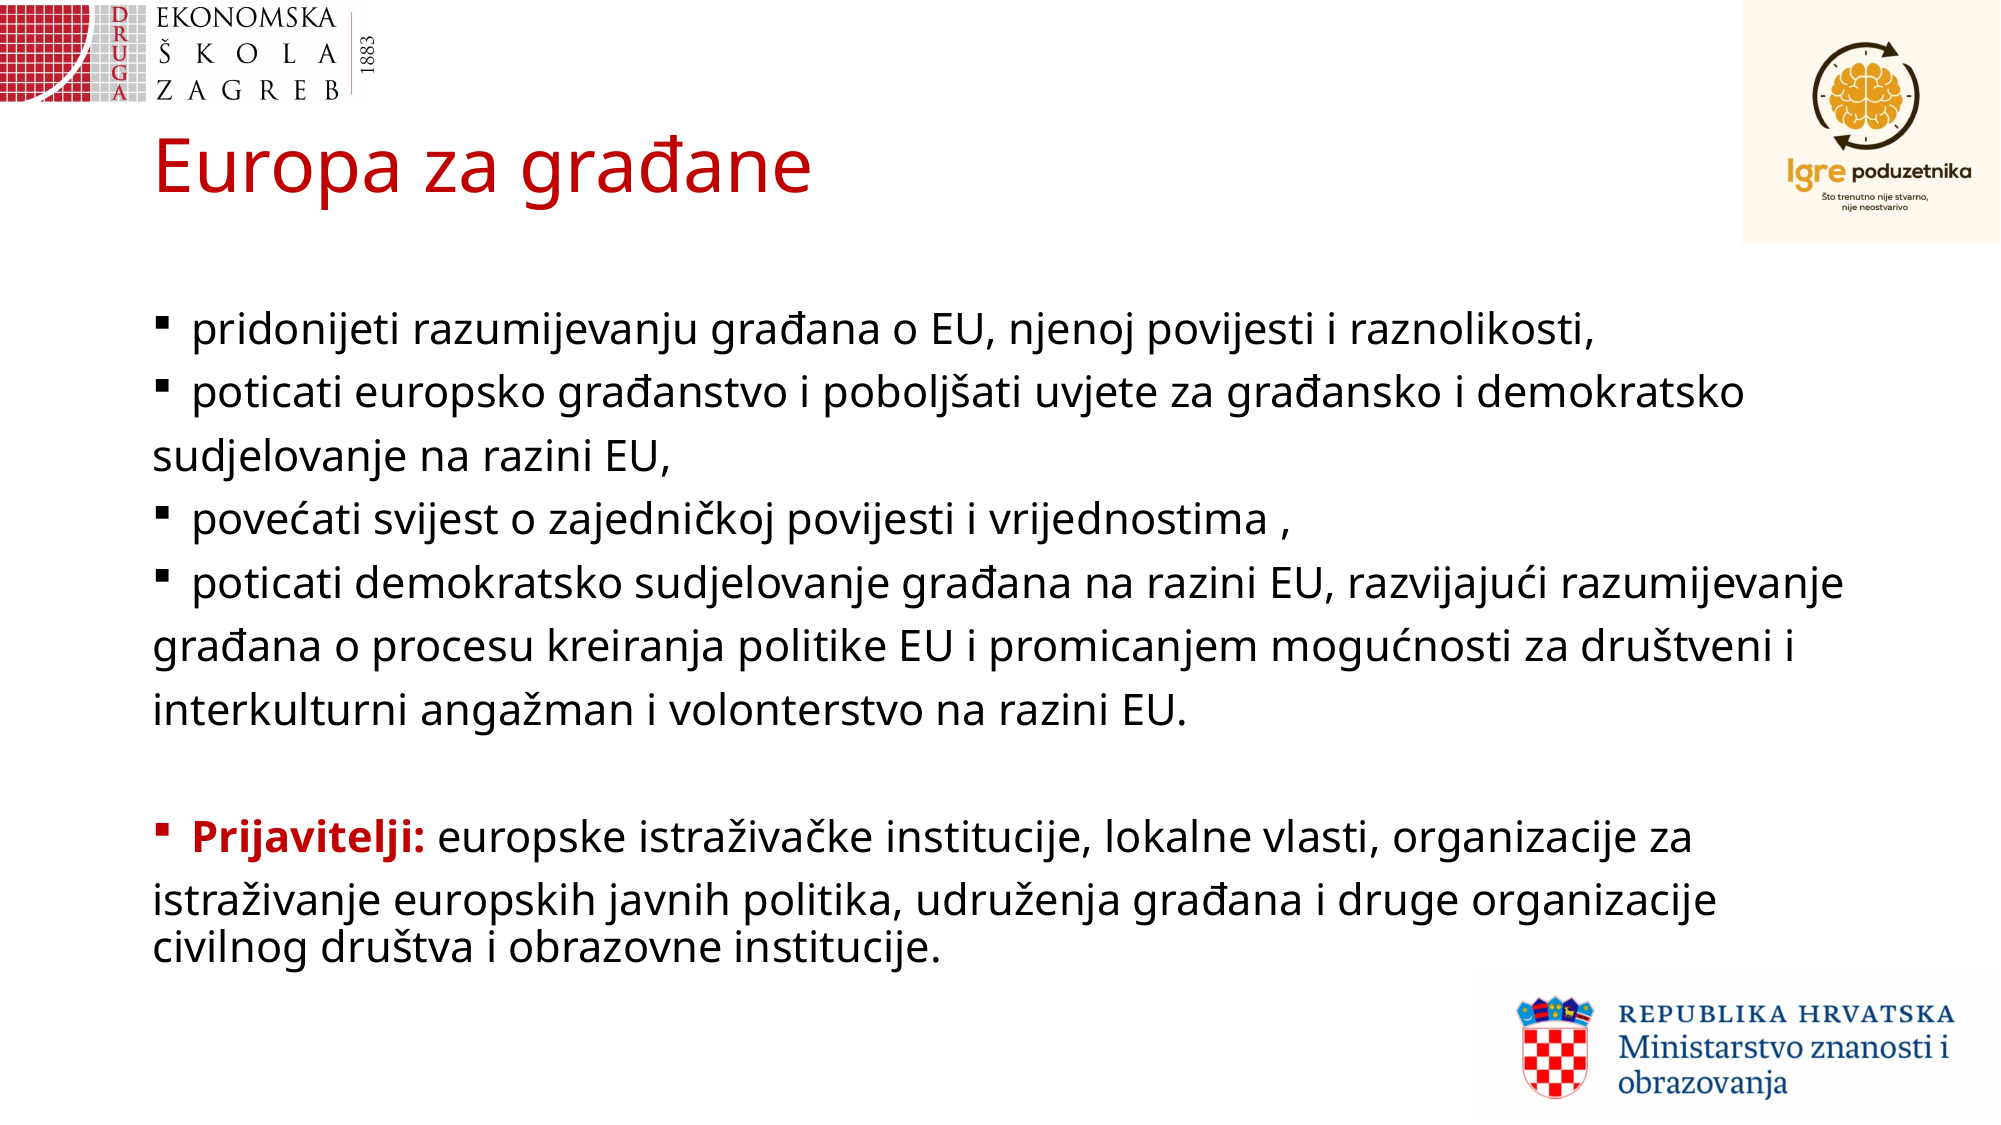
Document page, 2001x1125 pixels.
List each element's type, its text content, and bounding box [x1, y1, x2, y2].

title Europa za građane [137, 59, 1863, 278]
list pridonijeti razumijevanju građana o EU, njenoj povijesti i raznolikosti, poticati europsko građanstvo i poboljšati uvjete za građansko i demokratsko sudjelovanje na razini EU, povećati svijest o zajedničkoj povijesti i vrijednostima , poticati demokratsko sudjelovanje građana na razini EU, razvijajući razumijevanje građana o procesu kreiranja politike EU i promicanjem mogućnosti za društveni i interkulturni angažman i volonterstvo na razini EU. Prijavitelji: europske istraživačke institucije, lokalne vlasti, organizacije za istraživanje europskih javnih politika, udruženja građana i druge organizacije civilnog društva i obrazovne institucije. [137, 299, 1863, 1014]
picture [1474, 969, 2000, 1120]
picture [1742, 0, 2000, 244]
picture [0, 0, 375, 110]
